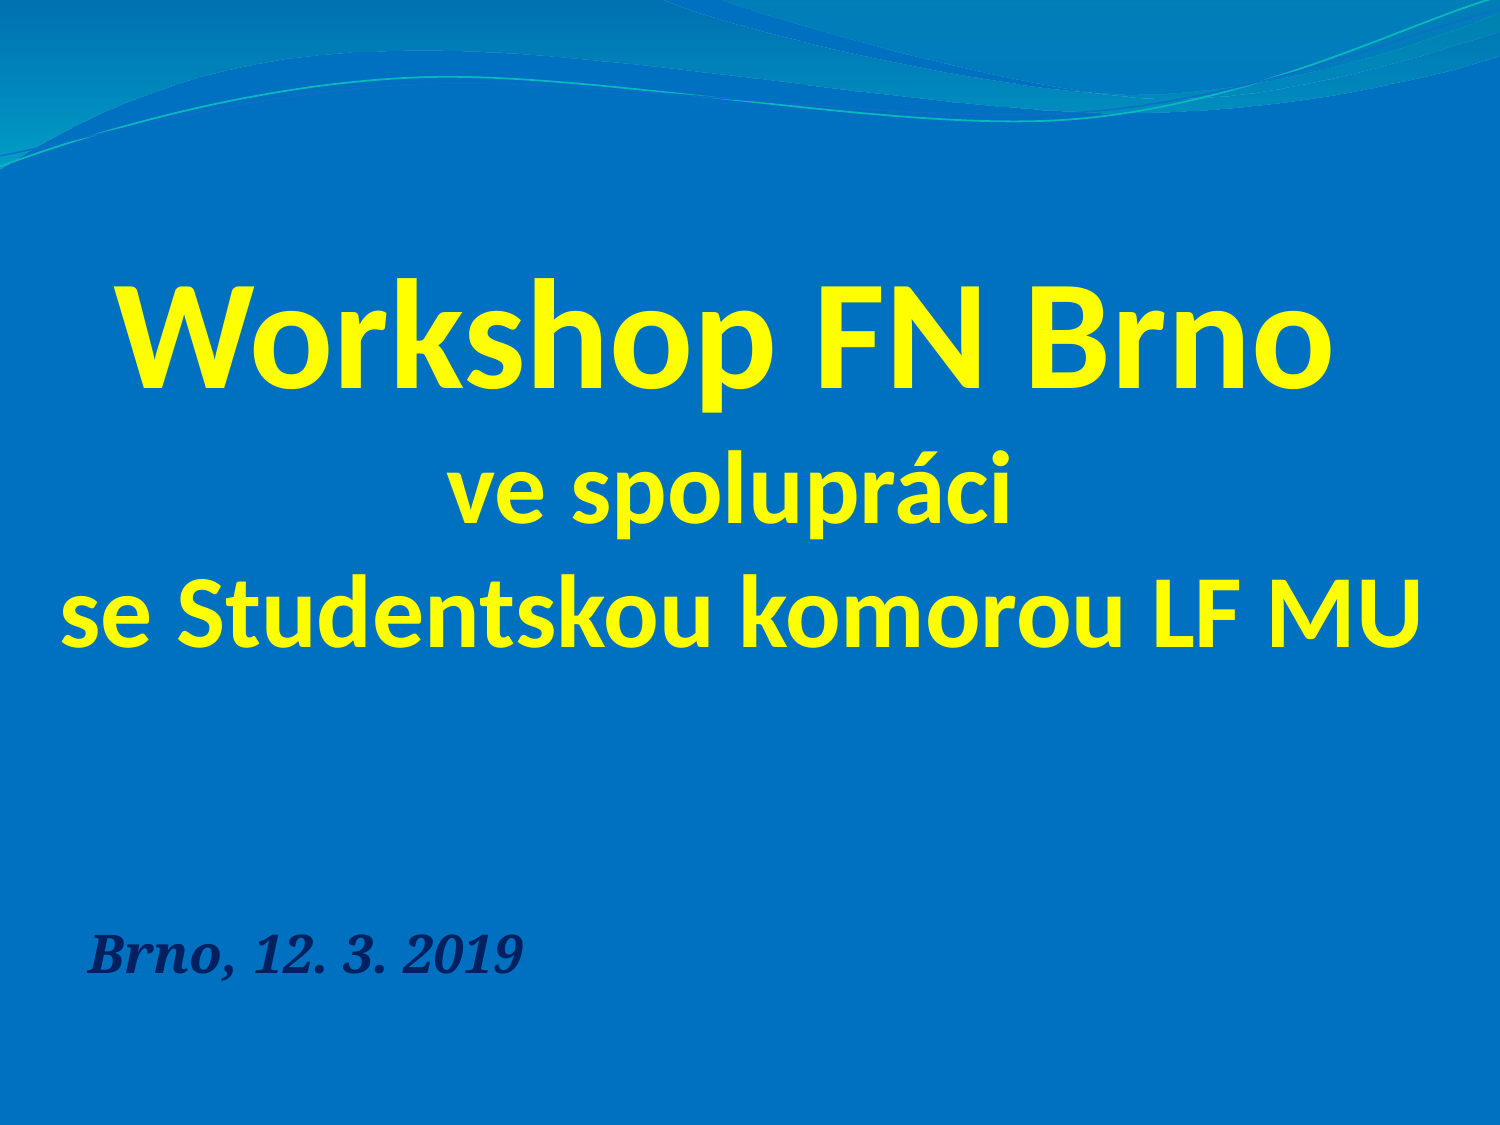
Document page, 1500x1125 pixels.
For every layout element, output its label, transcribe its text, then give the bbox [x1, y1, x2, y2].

title Workshop FN Brno ve spolupráci se Studentskou komorou LF MU [29, 54, 1459, 669]
subtitle Brno, 12. 3. 2019 [88, 763, 1377, 992]
